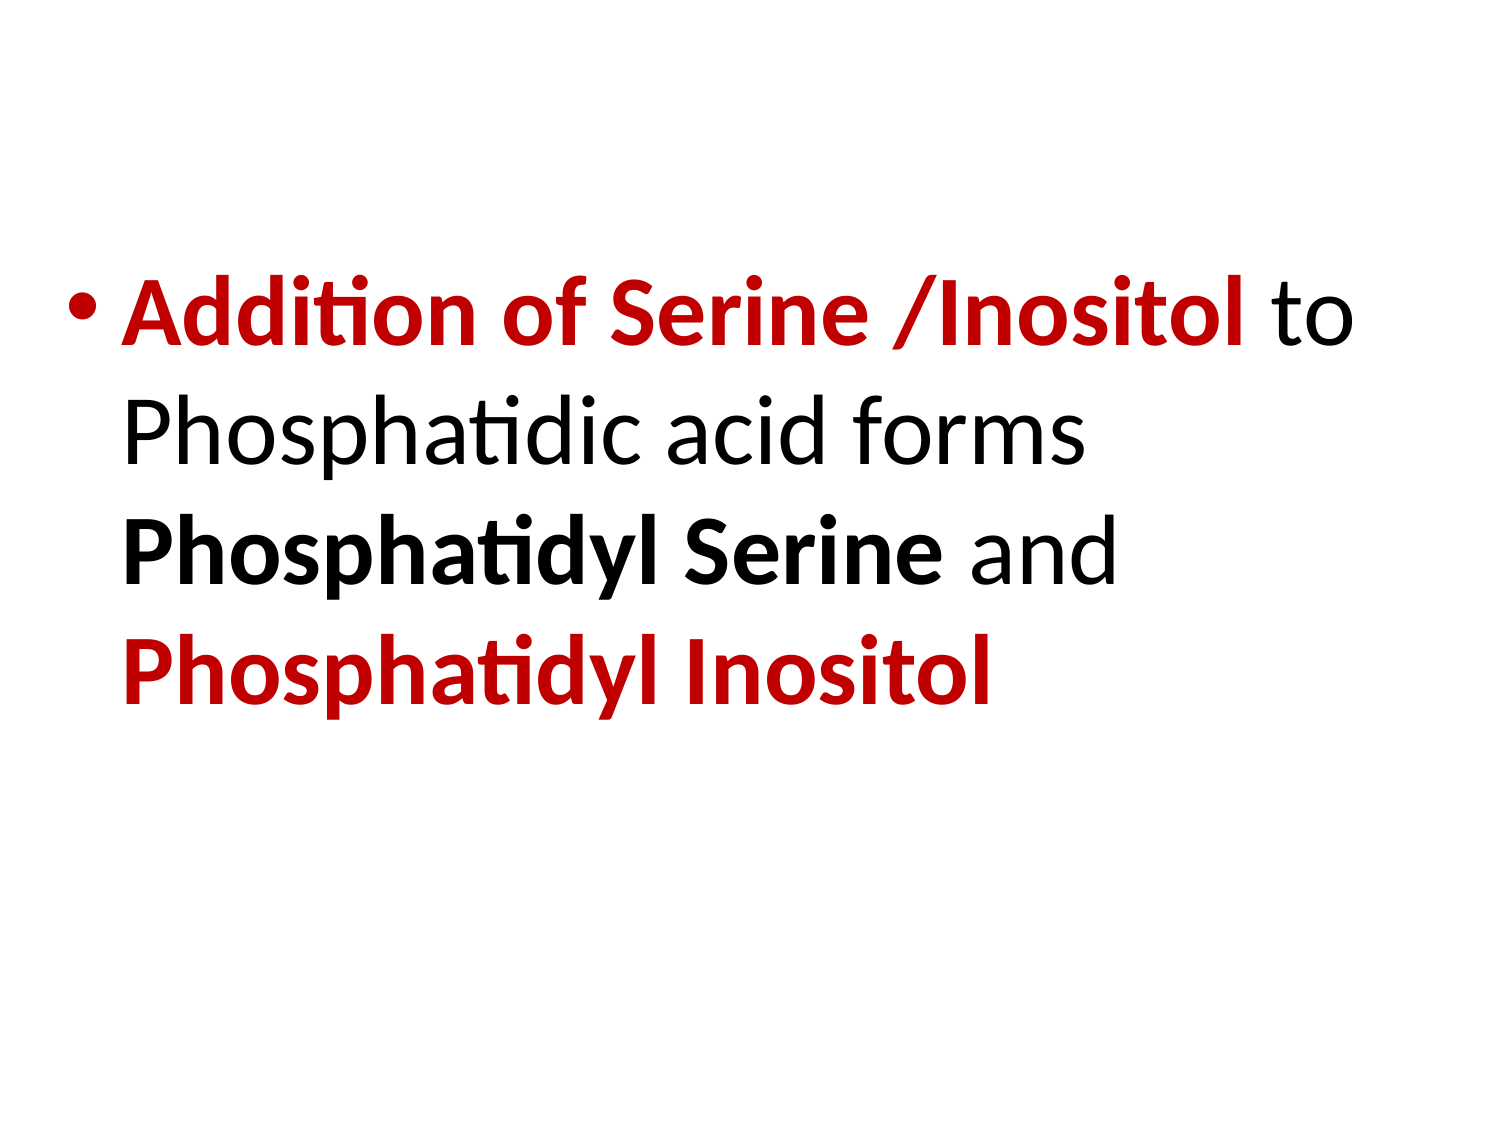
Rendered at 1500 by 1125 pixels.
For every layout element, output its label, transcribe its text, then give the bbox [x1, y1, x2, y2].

list Addition of Serine /Inositol to Phosphatidic acid forms Phosphatidyl Serine and Phosphatidyl Inositol [50, 237, 1425, 1038]
